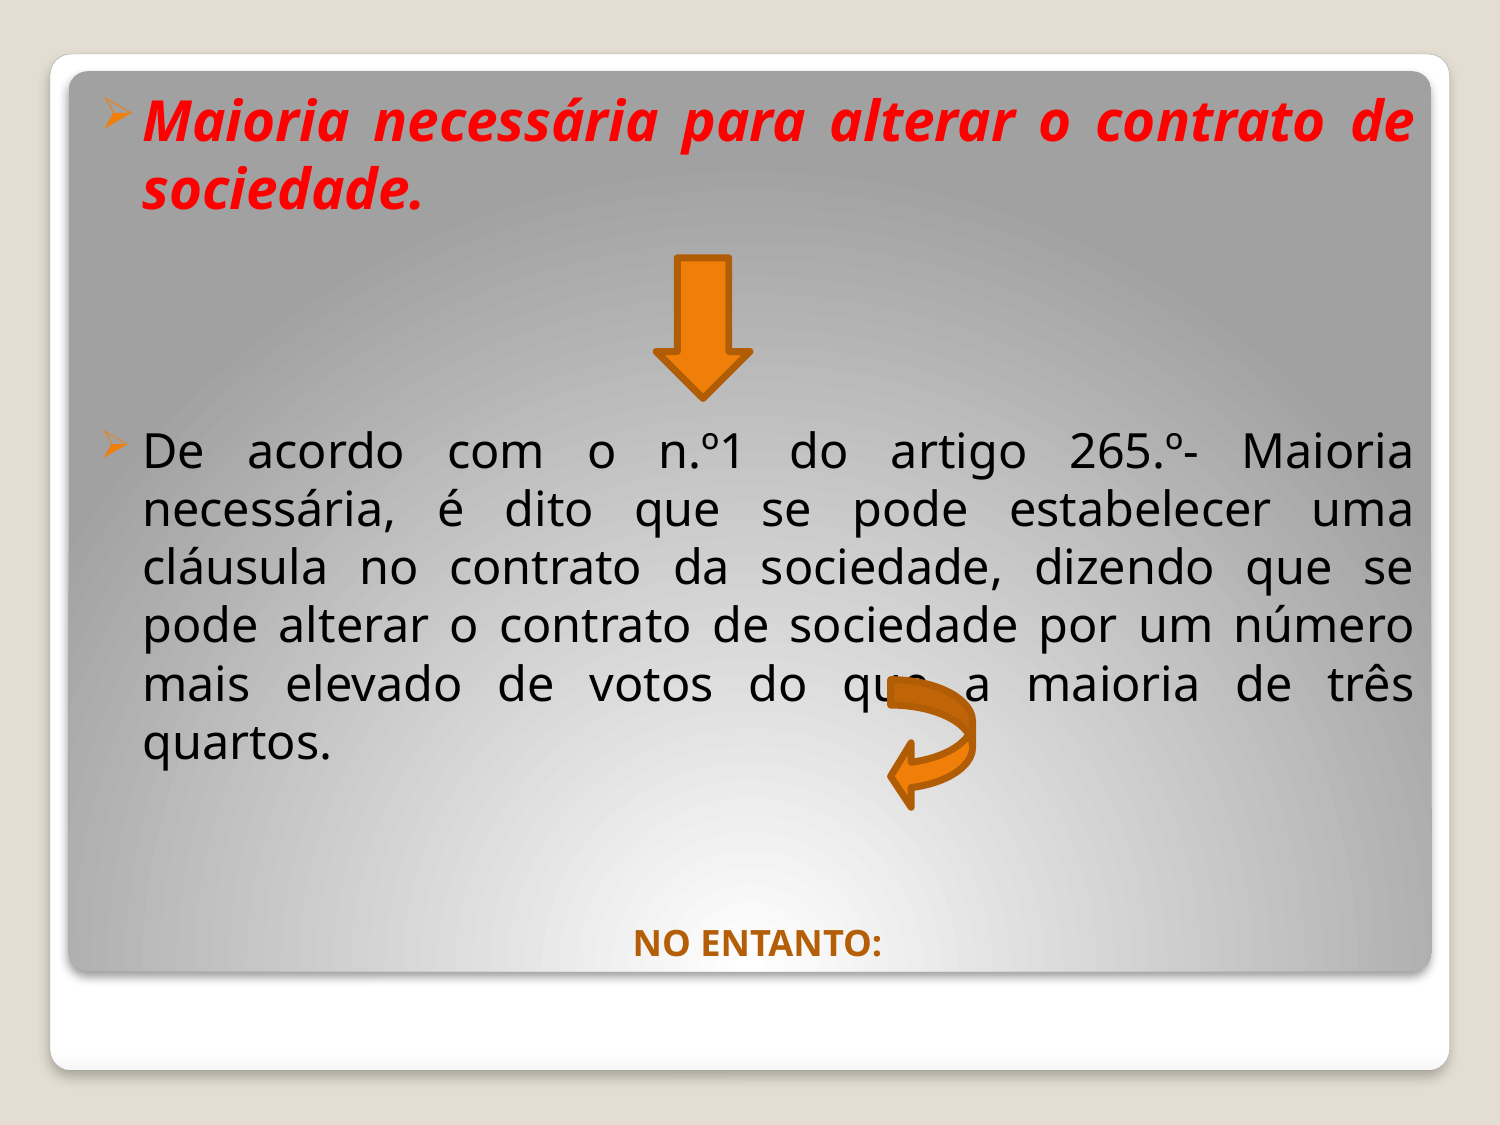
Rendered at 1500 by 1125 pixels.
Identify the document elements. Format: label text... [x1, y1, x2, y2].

text_box [887, 676, 977, 811]
list Maioria necessária para alterar o contrato de sociedade. De acordo com o n.º1 do artigo 265.º- Maioria necessária, é dito que se pode estabelecer uma cláusula no contrato da sociedade, dizendo que se pode alterar o contrato de sociedade por um número mais elevado de votos do que a maioria de três quartos. NO ENTANTO: [70, 70, 1430, 973]
text_box [652, 254, 754, 402]
